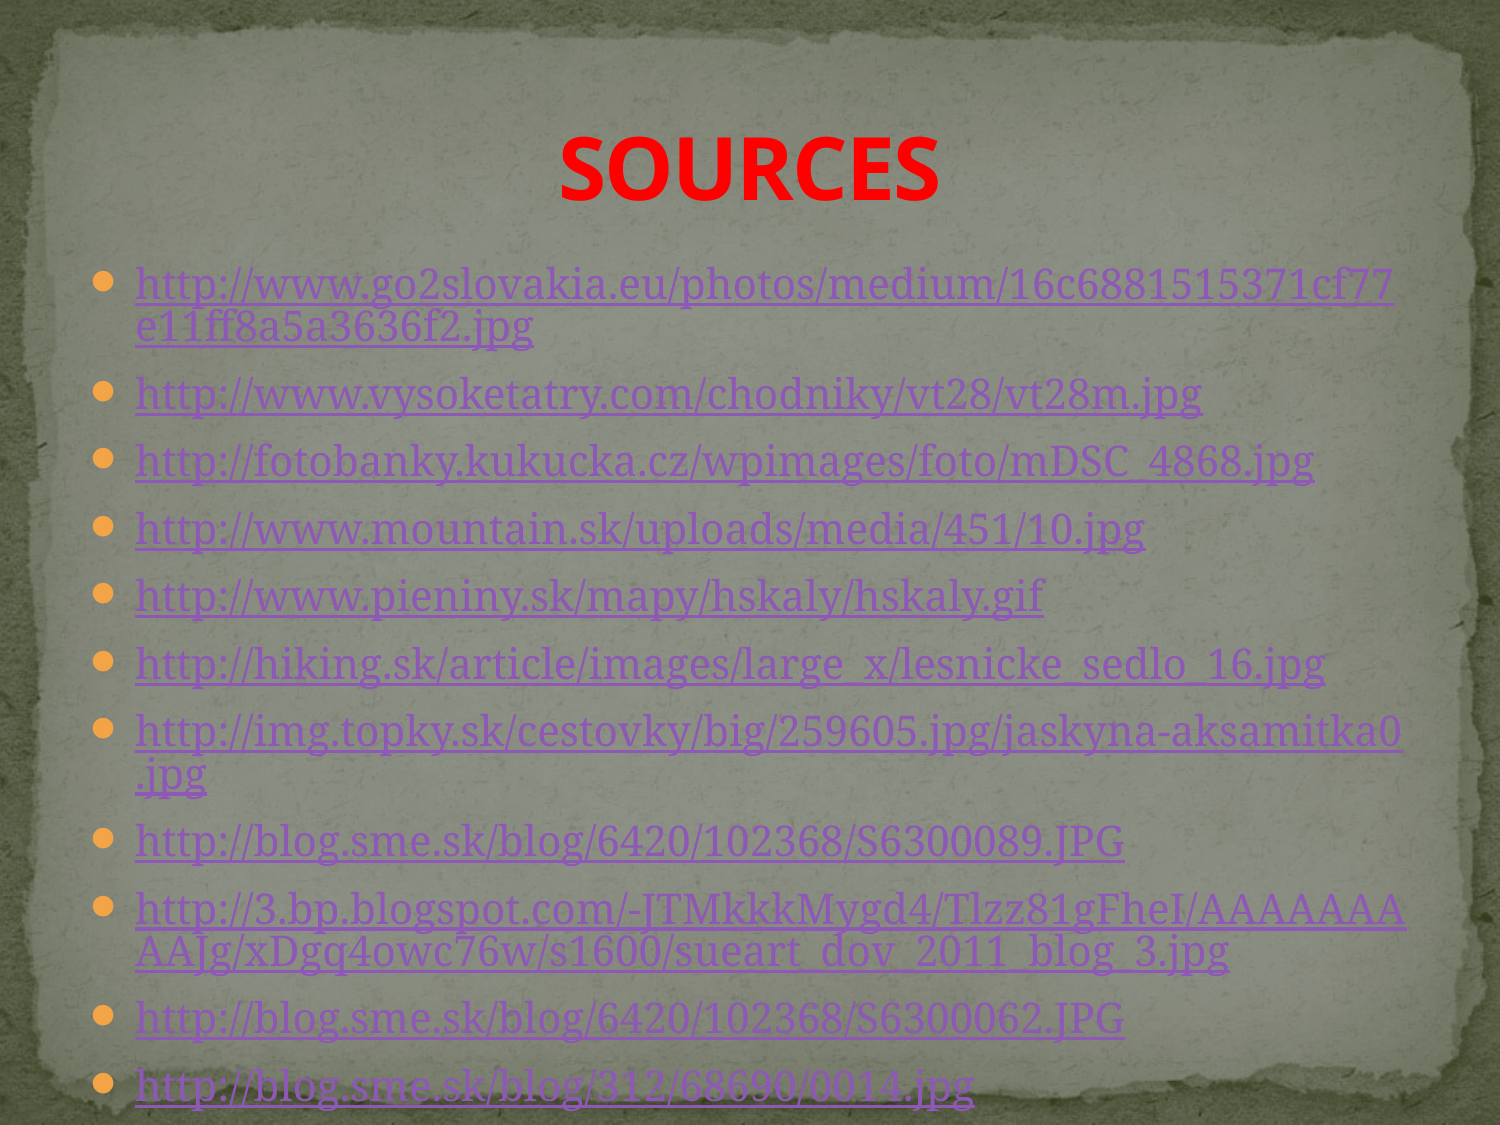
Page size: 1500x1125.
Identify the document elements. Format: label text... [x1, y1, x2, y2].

list http://www.go2slovakia.eu/photos/medium/16c6881515371cf77e11ff8a5a3636f2.jpg http://www.vysoketatry.com/chodniky/vt28/vt28m.jpg http://fotobanky.kukucka.cz/wpimages/foto/mDSC_4868.jpg http://www.mountain.sk/uploads/media/451/10.jpg http://www.pieniny.sk/mapy/hskaly/hskaly.gif http://hiking.sk/article/images/large_x/lesnicke_sedlo_16.jpg http://img.topky.sk/cestovky/big/259605.jpg/jaskyna-aksamitka0.jpg http://blog.sme.sk/blog/6420/102368/S6300089.JPG http://3.bp.blogspot.com/-JTMkkkMygd4/Tlzz81gFheI/AAAAAAAAAJg/xDgq4owc76w/s1600/sueart_dov_2011_blog_3.jpg http://blog.sme.sk/blog/6420/102368/S6300062.JPG http://blog.sme.sk/blog/312/68690/0014.jpg [75, 249, 1425, 1000]
title SOURCES [74, 24, 1425, 225]
